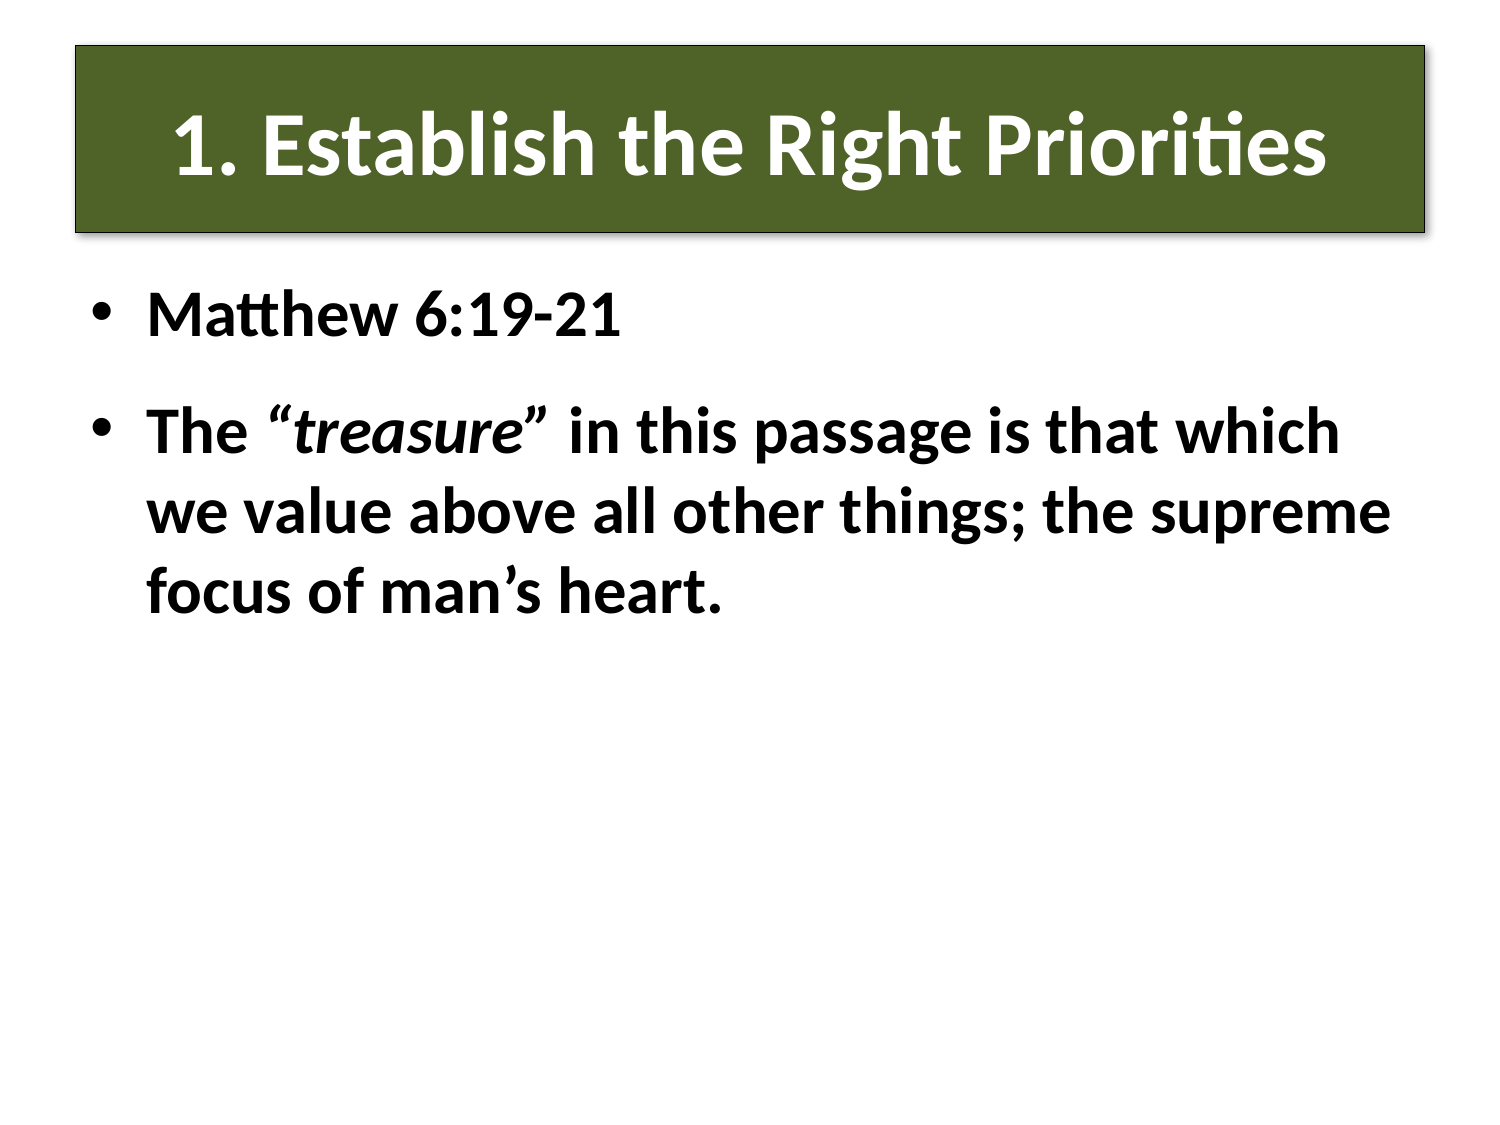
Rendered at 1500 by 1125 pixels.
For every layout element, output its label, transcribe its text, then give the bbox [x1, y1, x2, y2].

title 1. Establish the Right Priorities [75, 45, 1425, 233]
list Matthew 6:19-21 The “treasure” in this passage is that which we value above all other things; the supreme focus of man’s heart. [75, 262, 1425, 1005]
